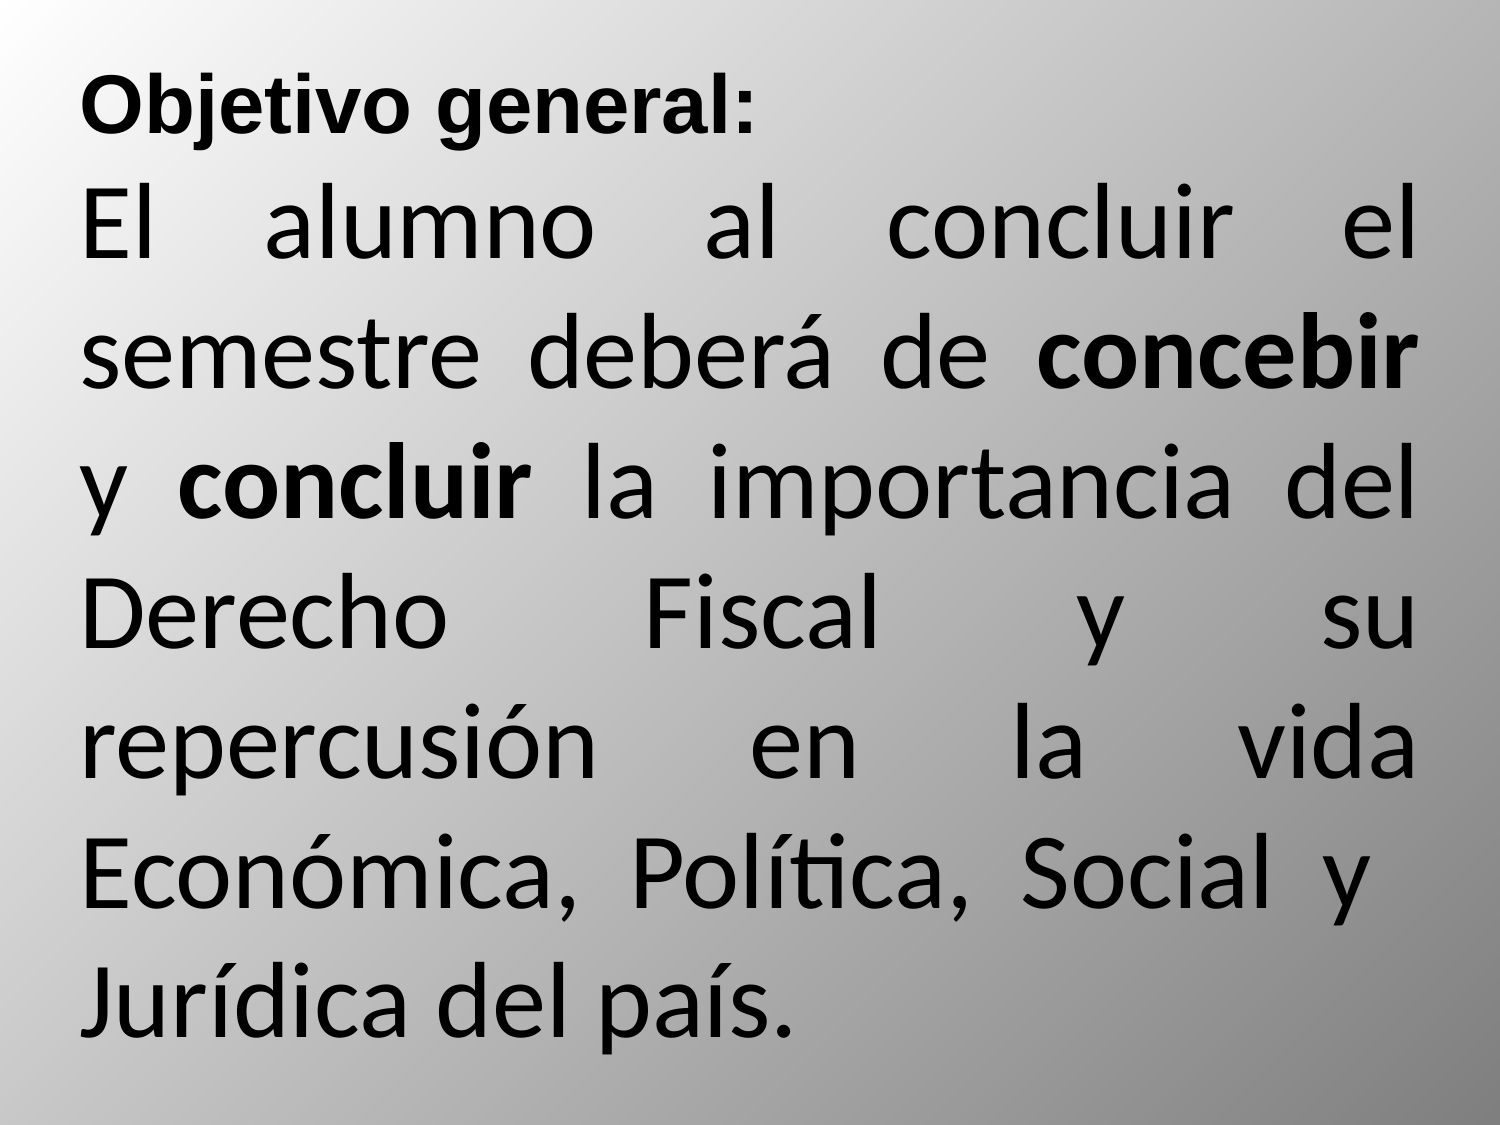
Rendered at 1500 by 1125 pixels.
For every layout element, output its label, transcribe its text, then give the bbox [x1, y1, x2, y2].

text_box Objetivo general: El alumno al concluir el semestre deberá de concebir y concluir la importancia del Derecho Fiscal y su repercusión en la vida Económica, Política, Social y Jurídica del país. [64, 42, 1436, 1067]
